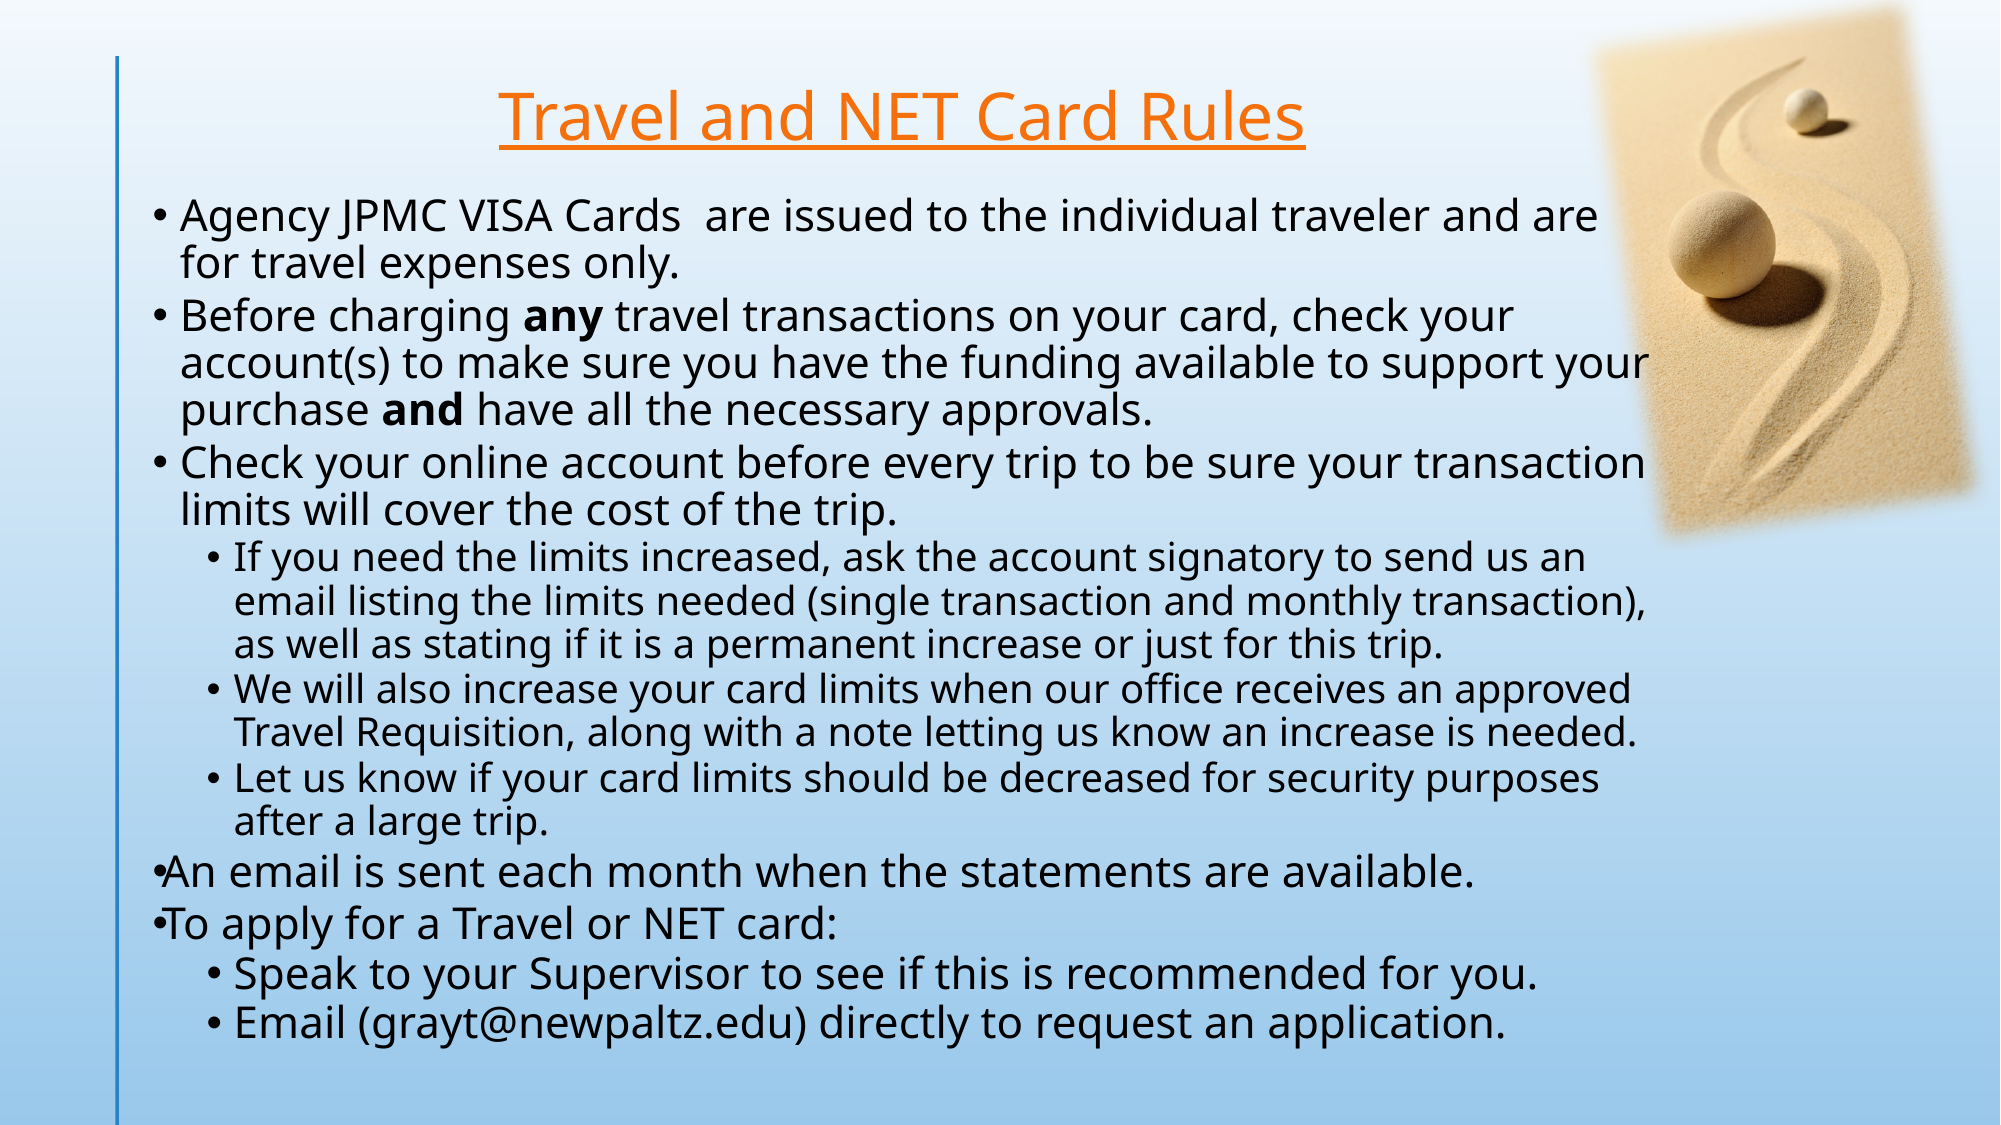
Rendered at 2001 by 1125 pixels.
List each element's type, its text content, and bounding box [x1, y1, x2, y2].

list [1605, 1, 1963, 540]
title Travel and NET Card Rules [137, 75, 1600, 162]
list Agency JPMC VISA Cards are issued to the individual traveler and are for travel expenses only. Before charging any travel transactions on your card, check your account(s) to make sure you have the funding available to support your purchase and have all the necessary approvals. Check your online account before every trip to be sure your transaction limits will cover the cost of the trip. If you need the limits increased, ask the account signatory to send us an email listing the limits needed (single transaction and monthly transaction), as well as stating if it is a permanent increase or just for this trip. We will also increase your card limits when our office receives an approved Travel Requisition, along with a note letting us know an increase is needed. Let us know if your card limits should be decreased for security purposes after a large trip. An email is sent each month when the statements are available. To apply for a Travel or NET card: Speak to your Supervisor to see if this is recommended for you. Email (grayt@newpaltz.edu) directly to request an application. [137, 186, 1668, 1108]
